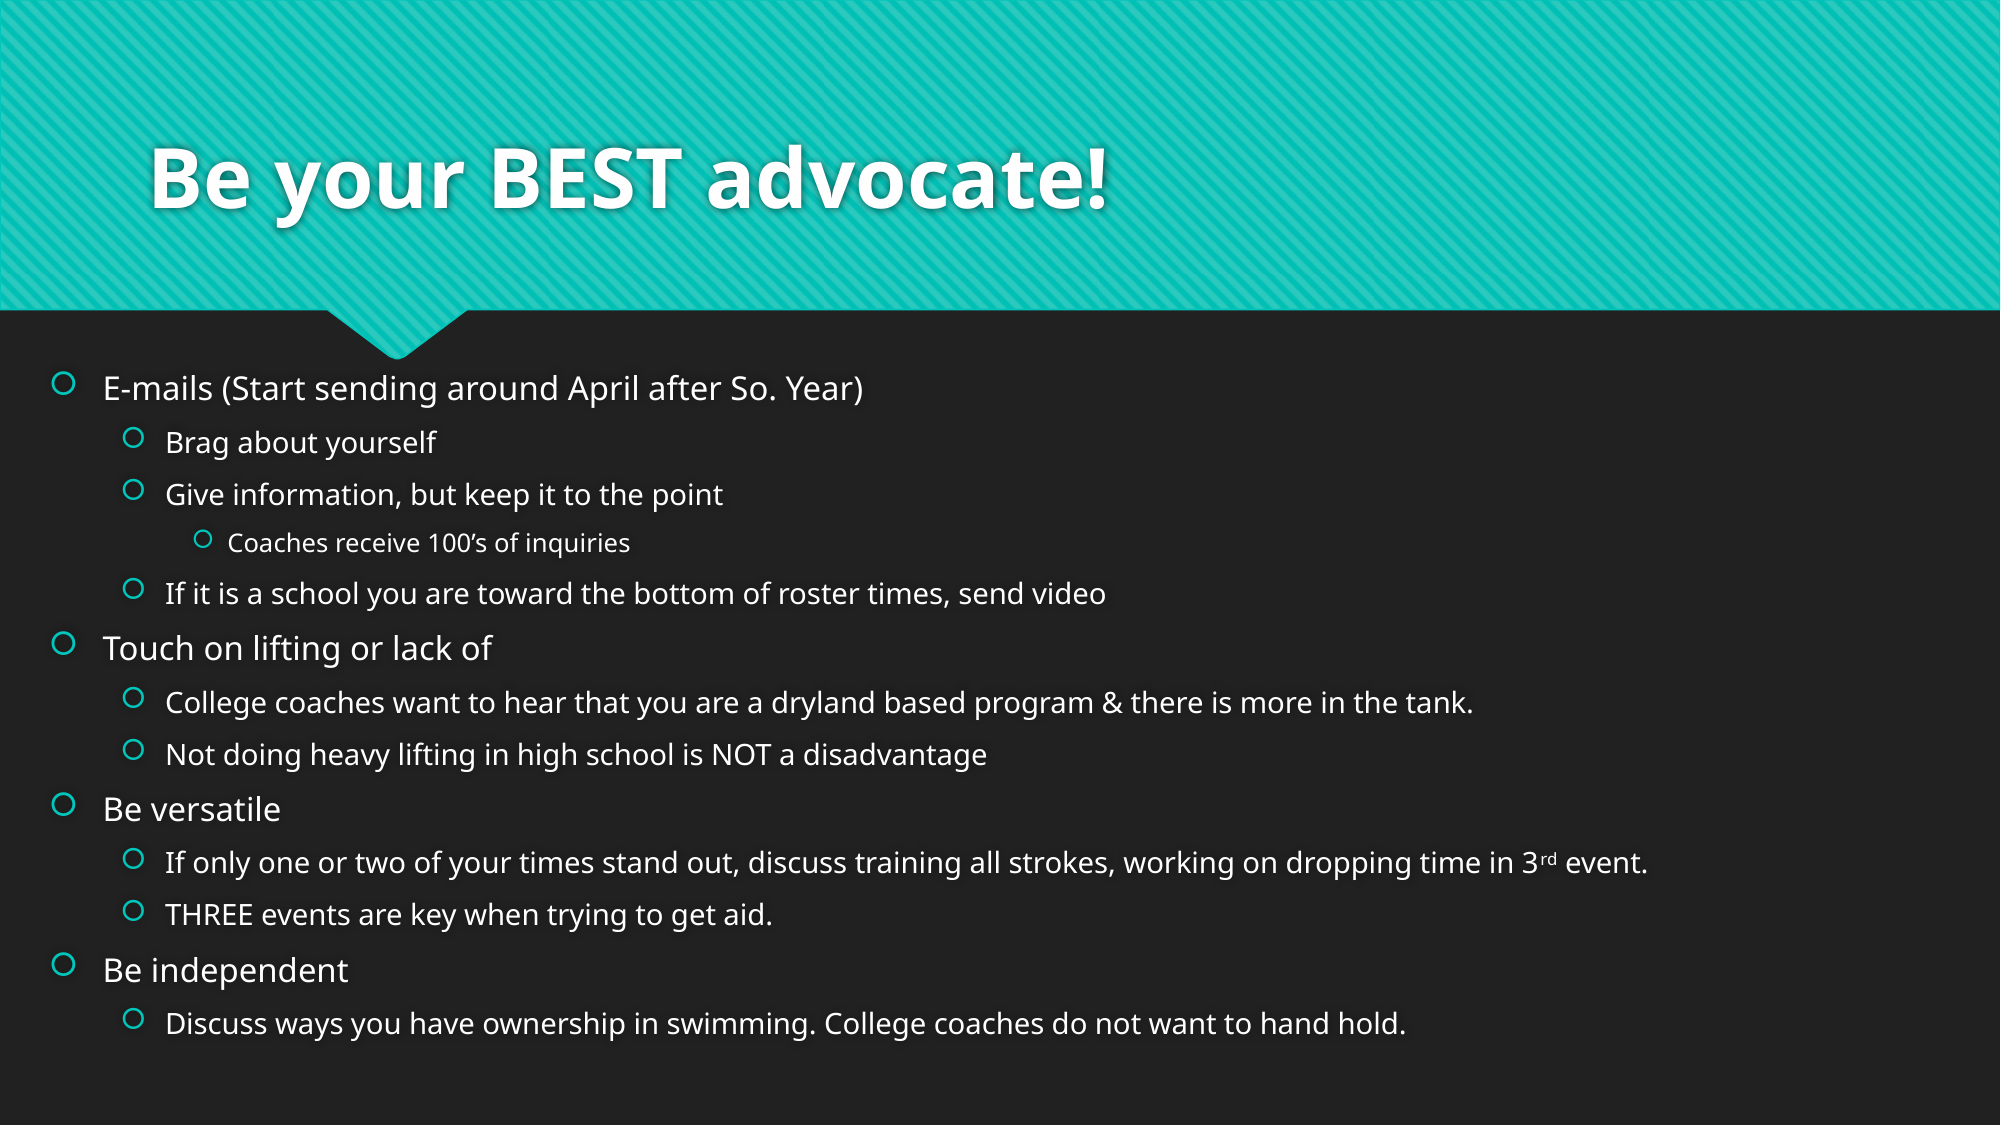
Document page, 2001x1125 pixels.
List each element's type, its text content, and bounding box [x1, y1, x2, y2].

title Be your BEST advocate! [132, 73, 1868, 233]
list E-mails (Start sending around April after So. Year) Brag about yourself Give information, but keep it to the point Coaches receive 100’s of inquiries If it is a school you are toward the bottom of roster times, send video Touch on lifting or lack of College coaches want to hear that you are a dryland based program & there is more in the tank. Not doing heavy lifting in high school is NOT a disadvantage Be versatile If only one or two of your times stand out, discuss training all strokes, working on dropping time in 3rd event. THREE events are key when trying to get aid. Be independent Discuss ways you have ownership in swimming. College coaches do not want to hand hold. [34, 360, 1941, 1052]
